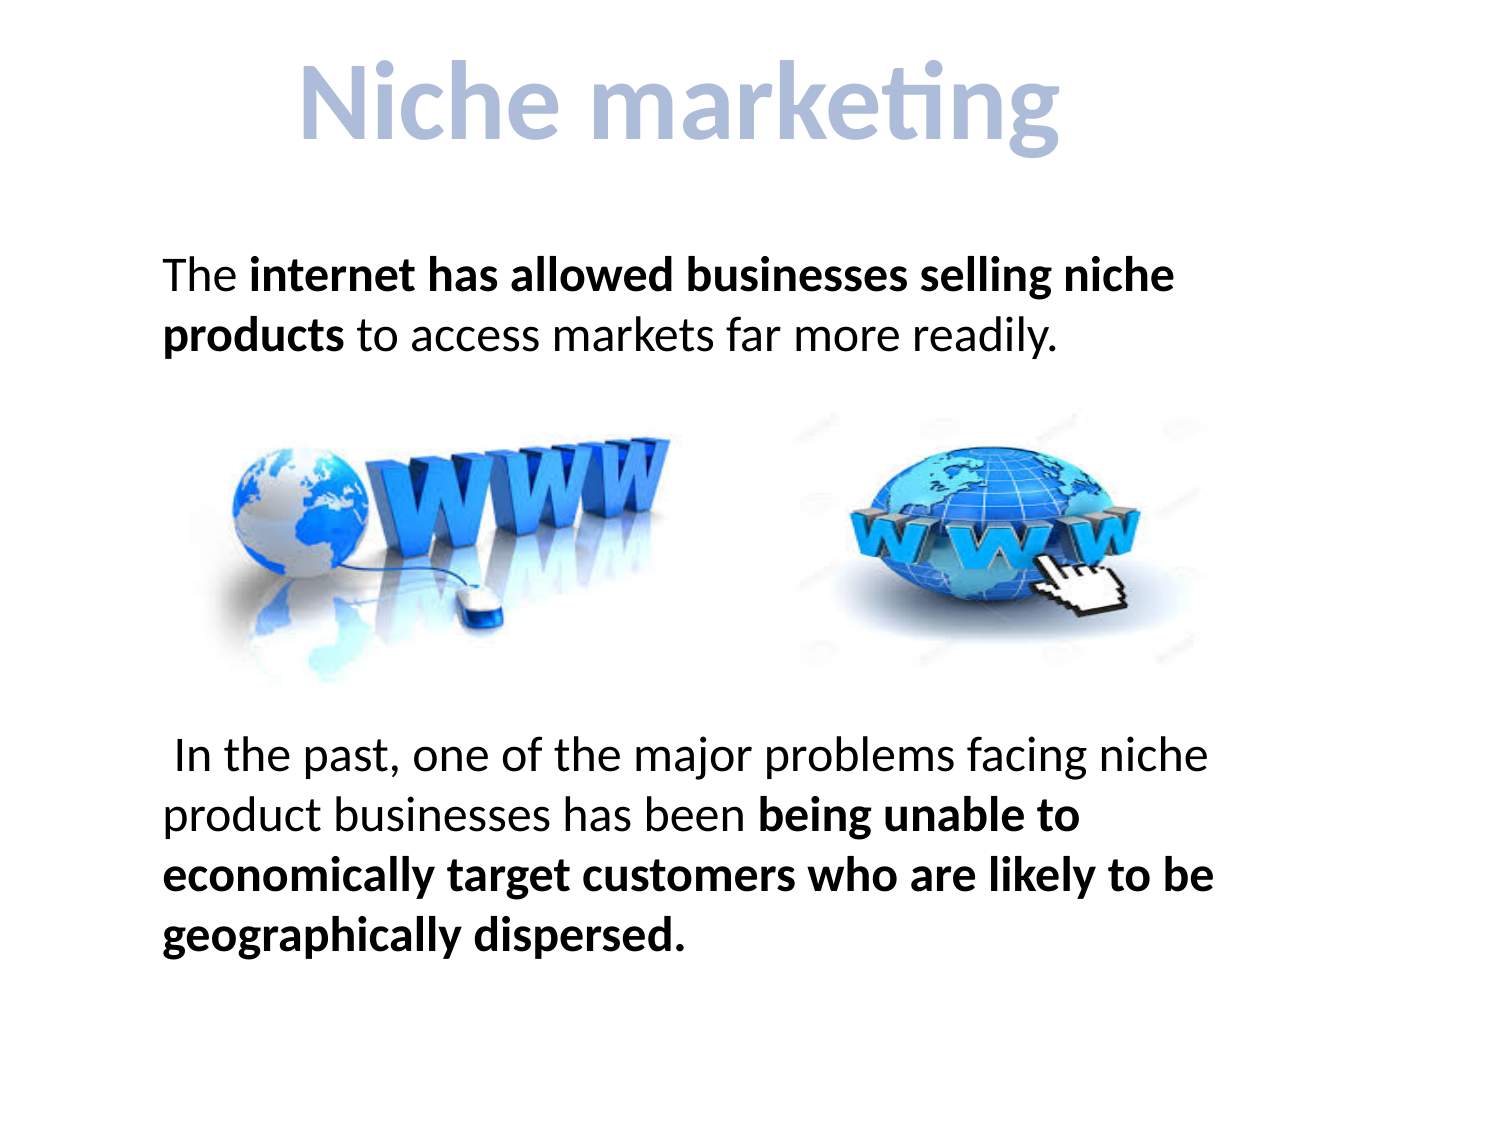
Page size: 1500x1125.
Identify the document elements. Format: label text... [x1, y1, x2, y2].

text_box The internet has allowed businesses selling niche products to access markets far more readily. In the past, one of the major problems facing niche product businesses has been being unable to economically target customers who are likely to be geographically dispersed. [147, 174, 1376, 1089]
text_box Niche marketing [281, 19, 1102, 170]
picture [189, 408, 693, 687]
picture [785, 408, 1211, 671]
